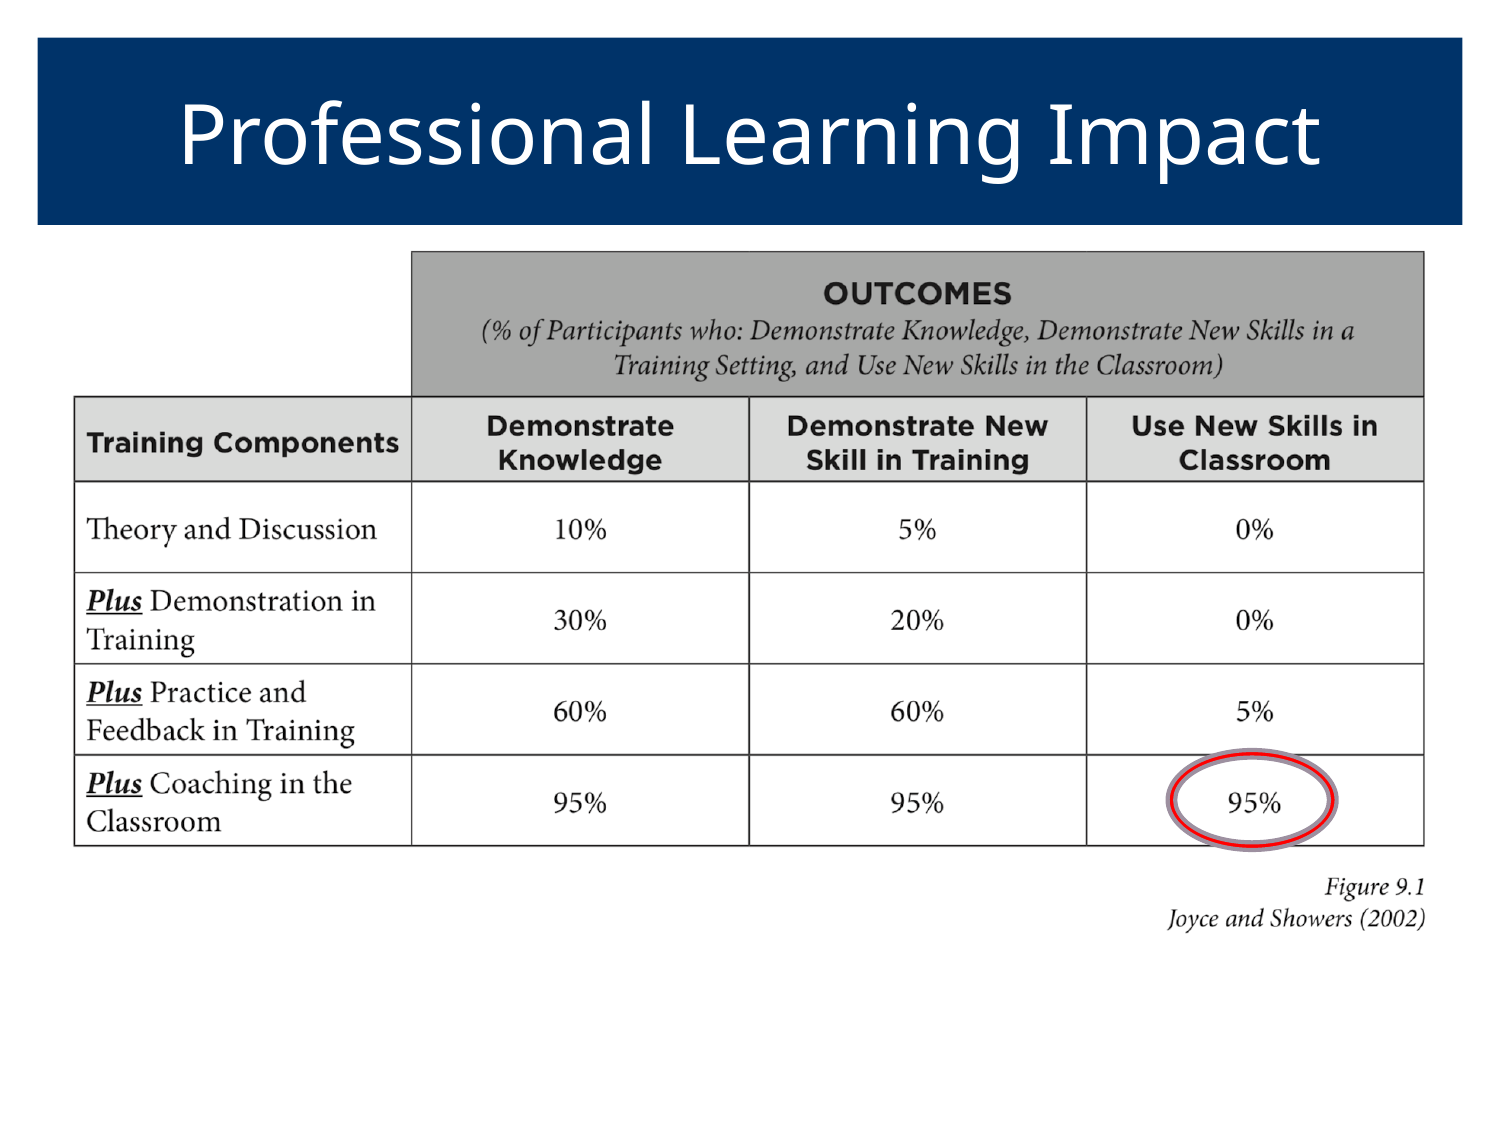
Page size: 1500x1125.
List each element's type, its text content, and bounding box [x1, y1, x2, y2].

title Professional Learning Impact [37, 37, 1463, 224]
picture [37, 224, 1463, 959]
